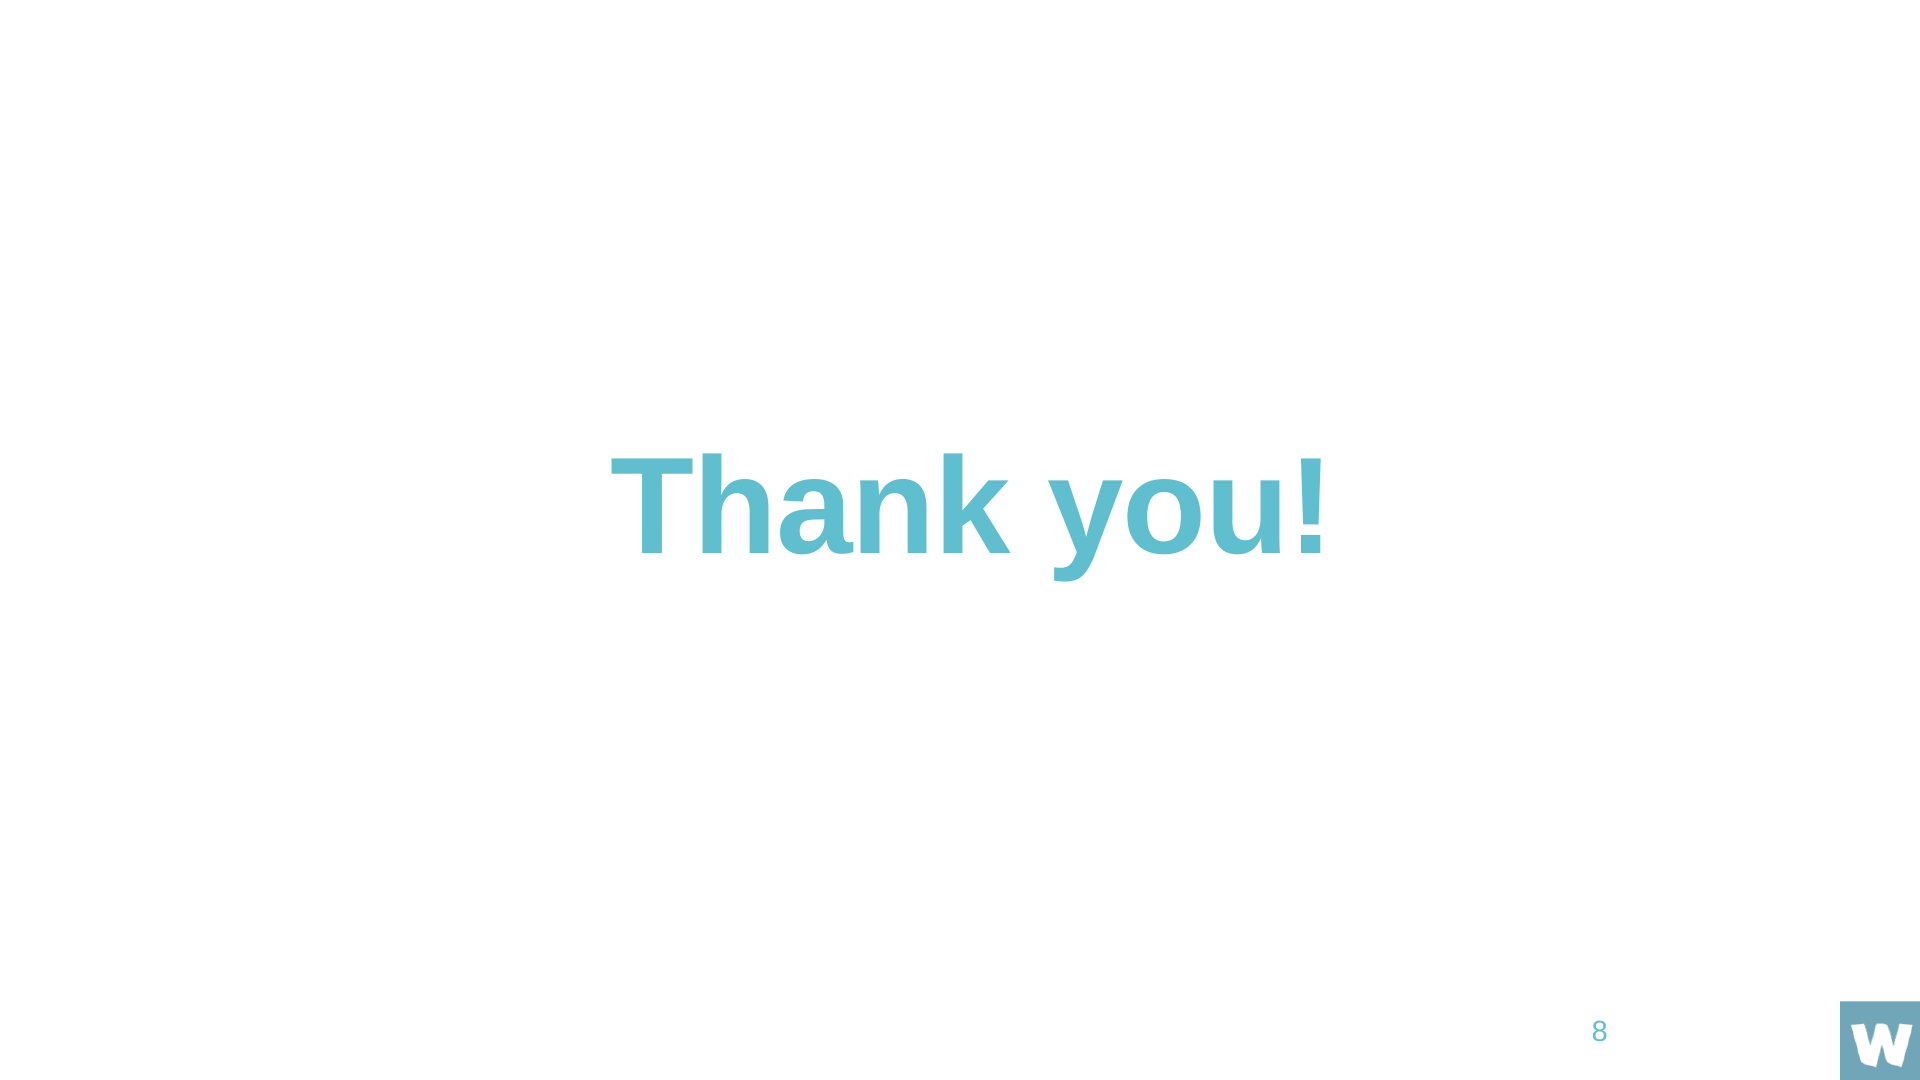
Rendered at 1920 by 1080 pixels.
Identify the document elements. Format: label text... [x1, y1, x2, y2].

slide_number 8 [1375, 1000, 1824, 1059]
text_box Thank you! [463, 351, 1482, 584]
